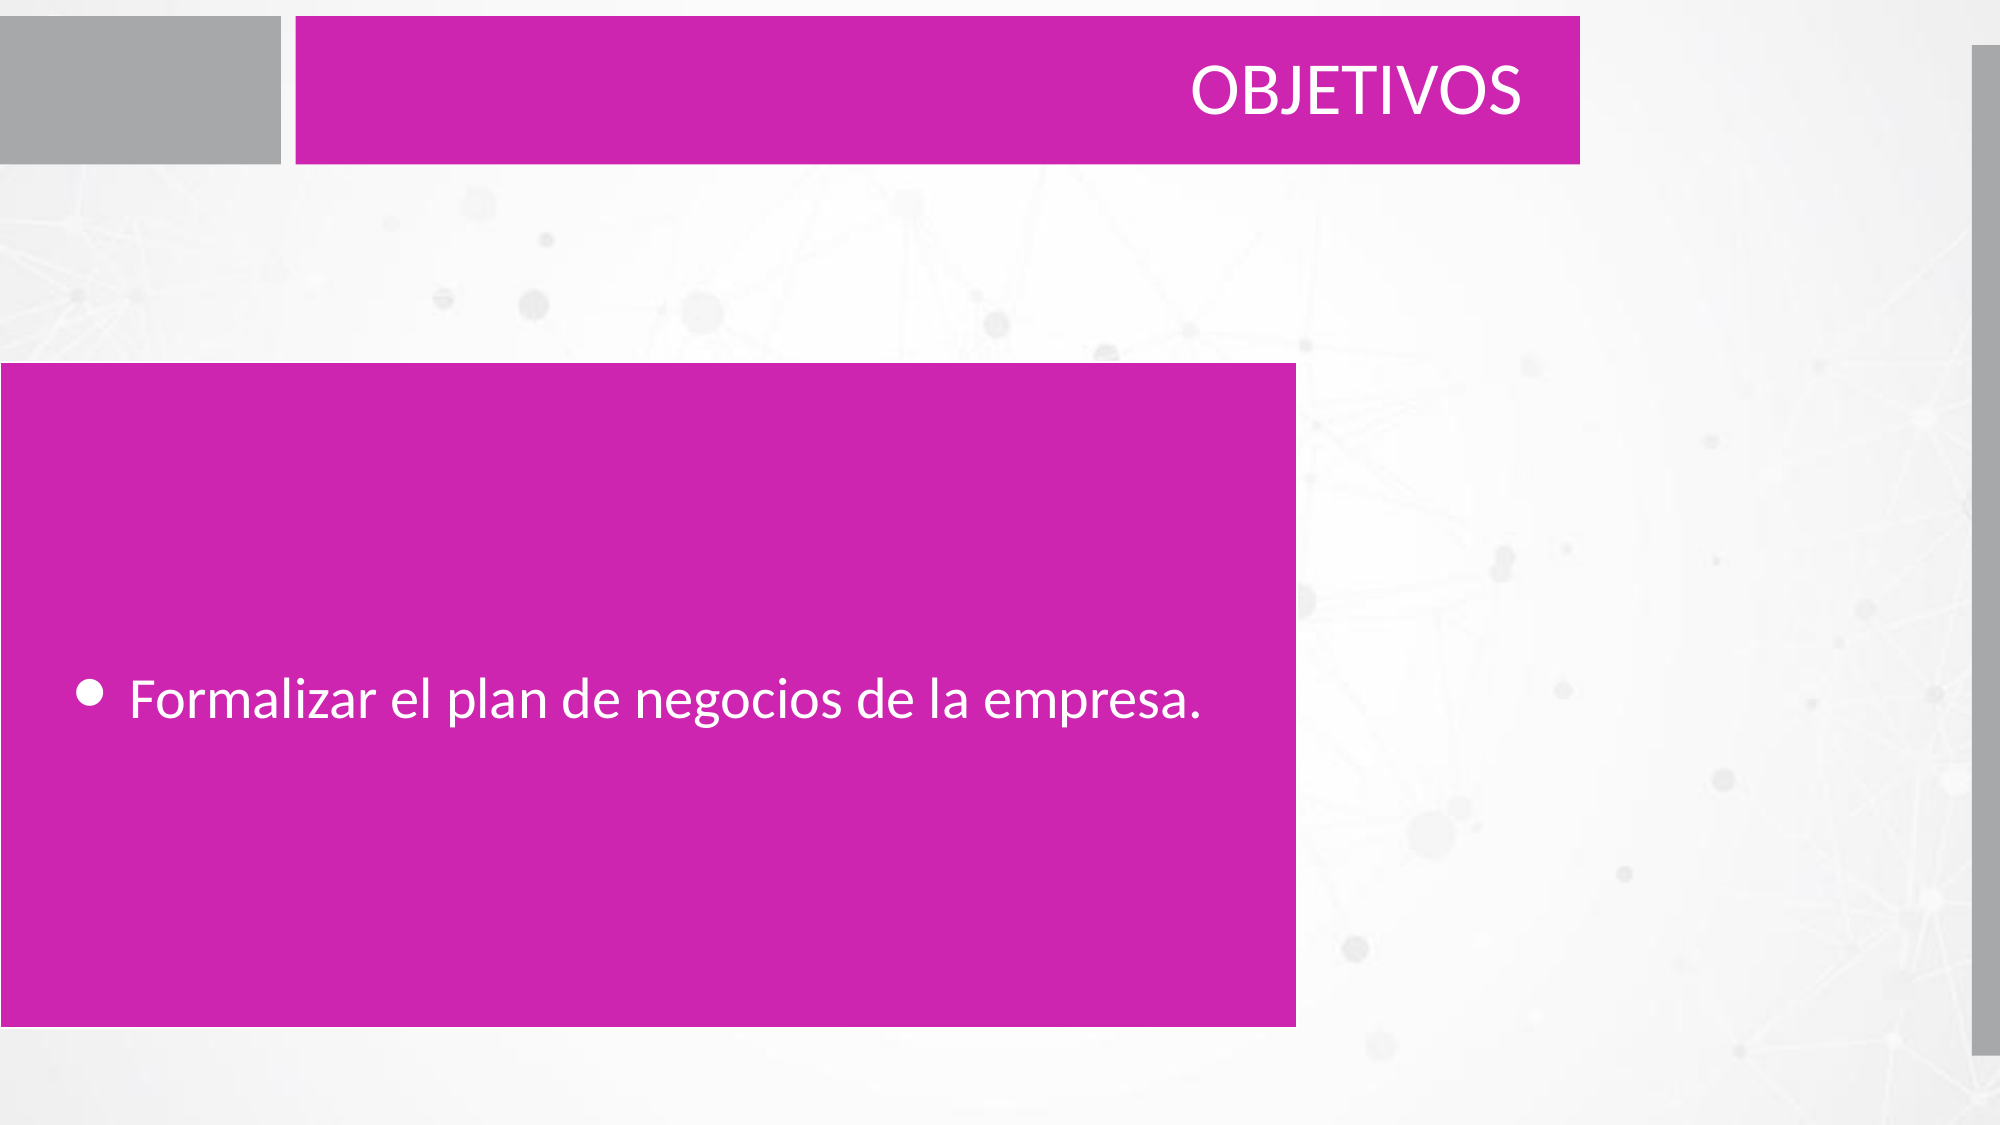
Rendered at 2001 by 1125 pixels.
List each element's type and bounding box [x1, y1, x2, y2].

text_box [0, 361, 1298, 1029]
picture [0, 0, 2000, 1125]
